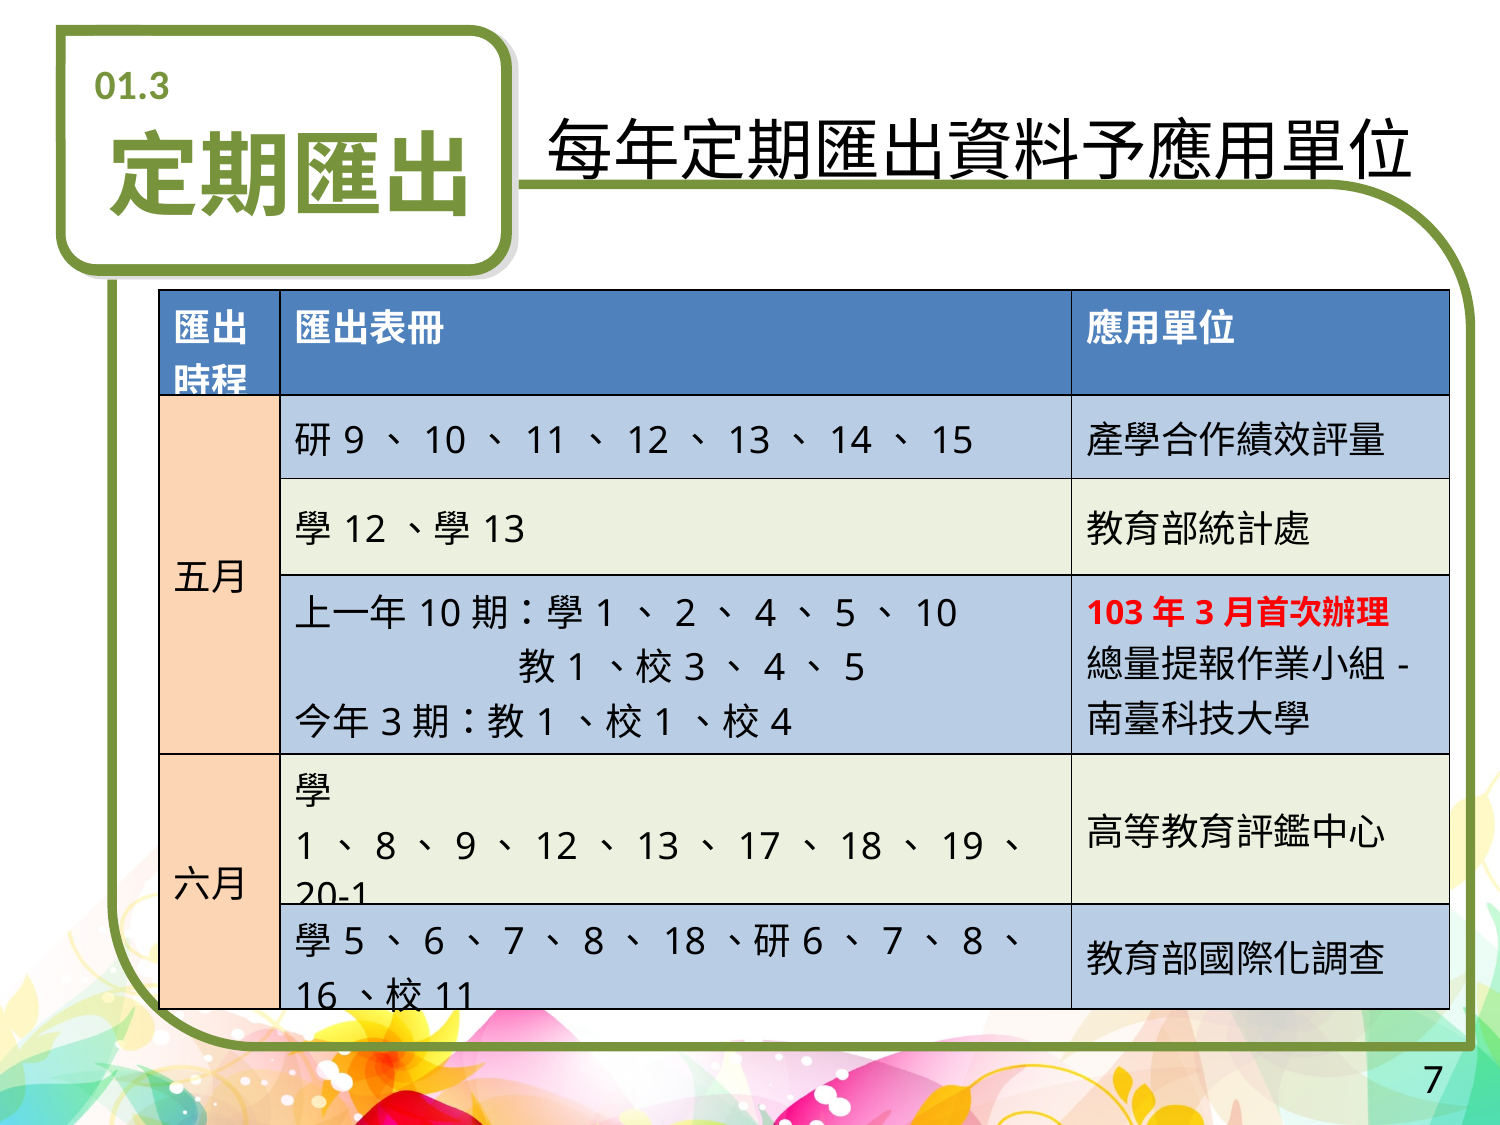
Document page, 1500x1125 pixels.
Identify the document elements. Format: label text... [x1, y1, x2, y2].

table_cell 研9、10、11、12、13、14、15 [281, 396, 1071, 478]
table_header 匯出表冊 [281, 291, 1071, 394]
table_cell 六月 [160, 755, 279, 1008]
table_header 匯出時程 [160, 291, 279, 394]
table_cell 教育部統計處 [1072, 479, 1449, 574]
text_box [55, 24, 513, 276]
table_cell 學5、6、7、8、18、研6、7、8、16、校11 [281, 905, 1071, 1008]
text_box [109, 182, 1473, 1049]
table_cell 103年3月首次辦理 總量提報作業小組- 南臺科技大學 [1072, 576, 1449, 753]
table_cell 五月 [160, 396, 279, 753]
slide_number 7 [983, 1049, 1459, 1107]
table_header 應用單位 [1072, 291, 1449, 394]
title 每年定期匯出資料予應用單位 [517, 54, 1471, 243]
table_cell 學1、8、9、12、13、17、18、19、20-1 校14、研4、研6、教1 [281, 755, 1071, 903]
table_cell 高等教育評鑑中心 [1072, 755, 1449, 903]
picture [0, 0, 1500, 1125]
table_cell 上一年10期：學1、2、4、5、10 教1、校3、4、5 今年3期：教1、校1、校4 [281, 576, 1071, 753]
table_cell 產學合作績效評量 [1072, 396, 1449, 478]
table_cell 學12、學13 [281, 479, 1071, 574]
table_cell 教育部國際化調查 [1072, 905, 1449, 1008]
